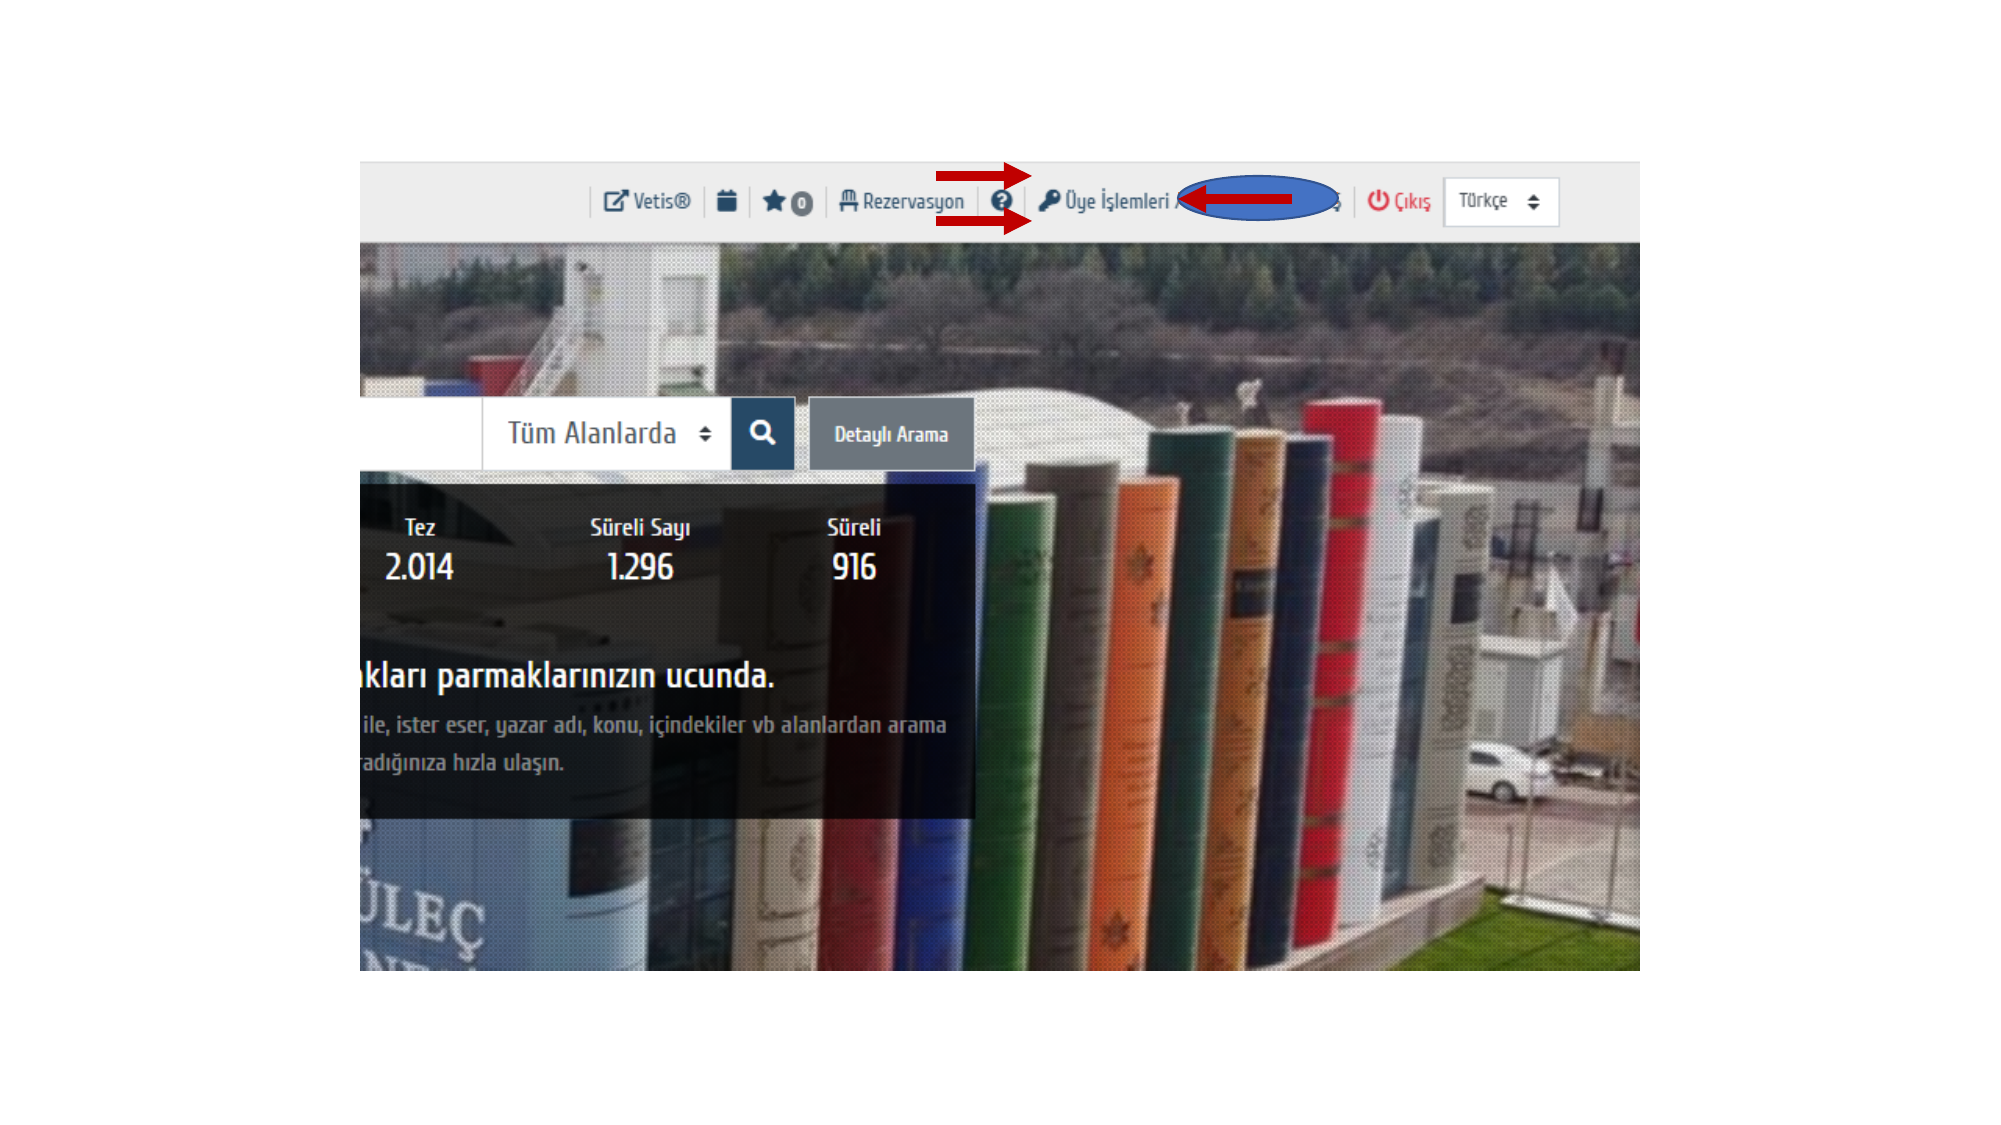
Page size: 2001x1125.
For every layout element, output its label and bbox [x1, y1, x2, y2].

picture [360, 154, 1640, 971]
